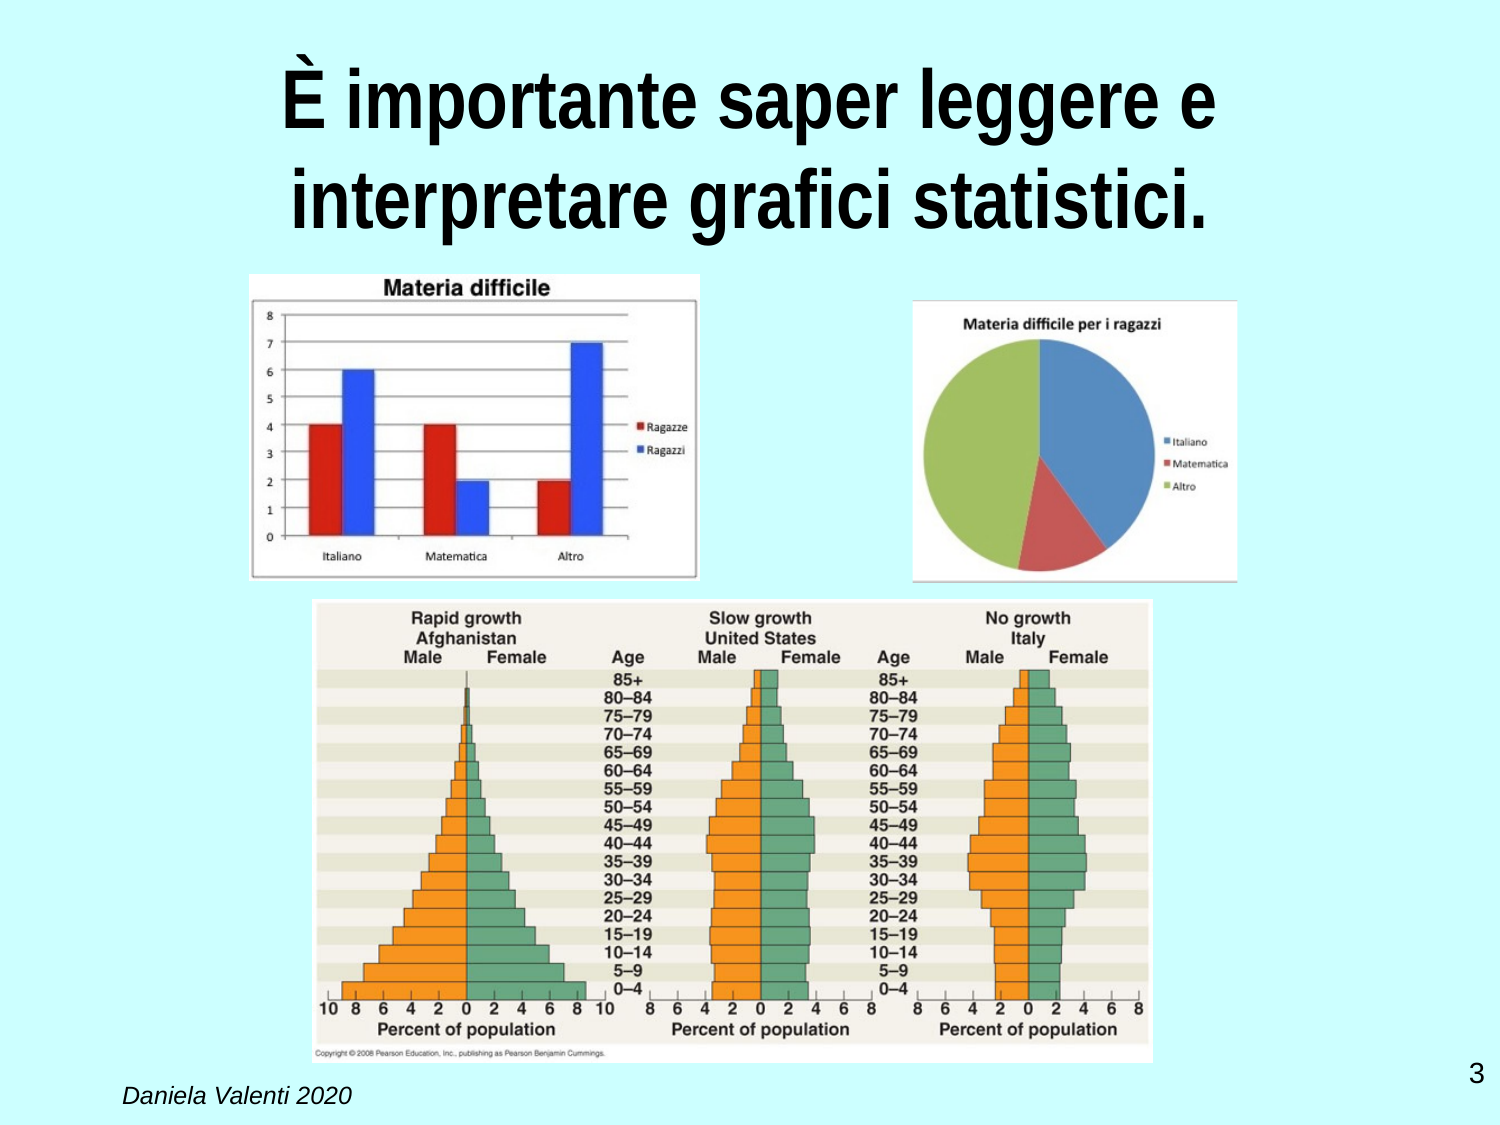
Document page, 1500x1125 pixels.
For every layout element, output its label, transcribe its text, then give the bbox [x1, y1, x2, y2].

picture [312, 599, 1153, 1063]
slide_number 3 [1437, 1046, 1500, 1125]
picture [912, 299, 1238, 583]
picture [249, 274, 701, 582]
title È importante saper leggere e interpretare grafici statistici. [112, 37, 1388, 251]
footer Daniela Valenti 2020 [0, 1071, 476, 1125]
